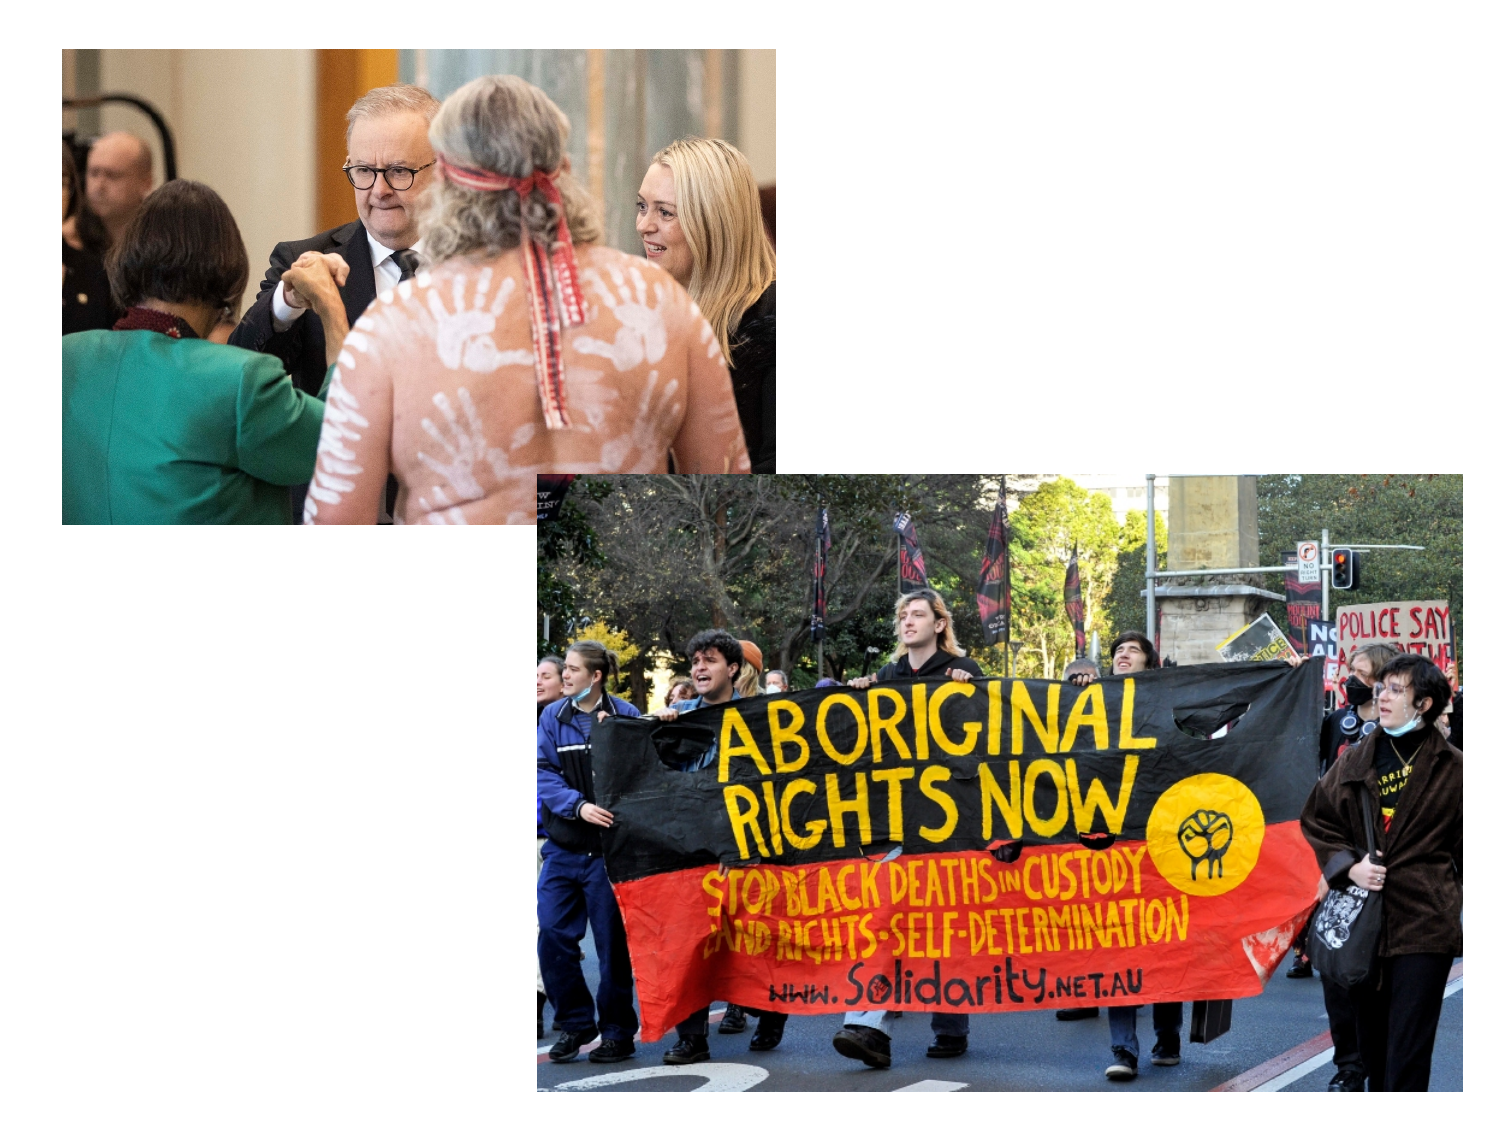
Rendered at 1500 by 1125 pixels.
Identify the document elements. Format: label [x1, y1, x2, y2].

picture [62, 49, 1463, 1092]
